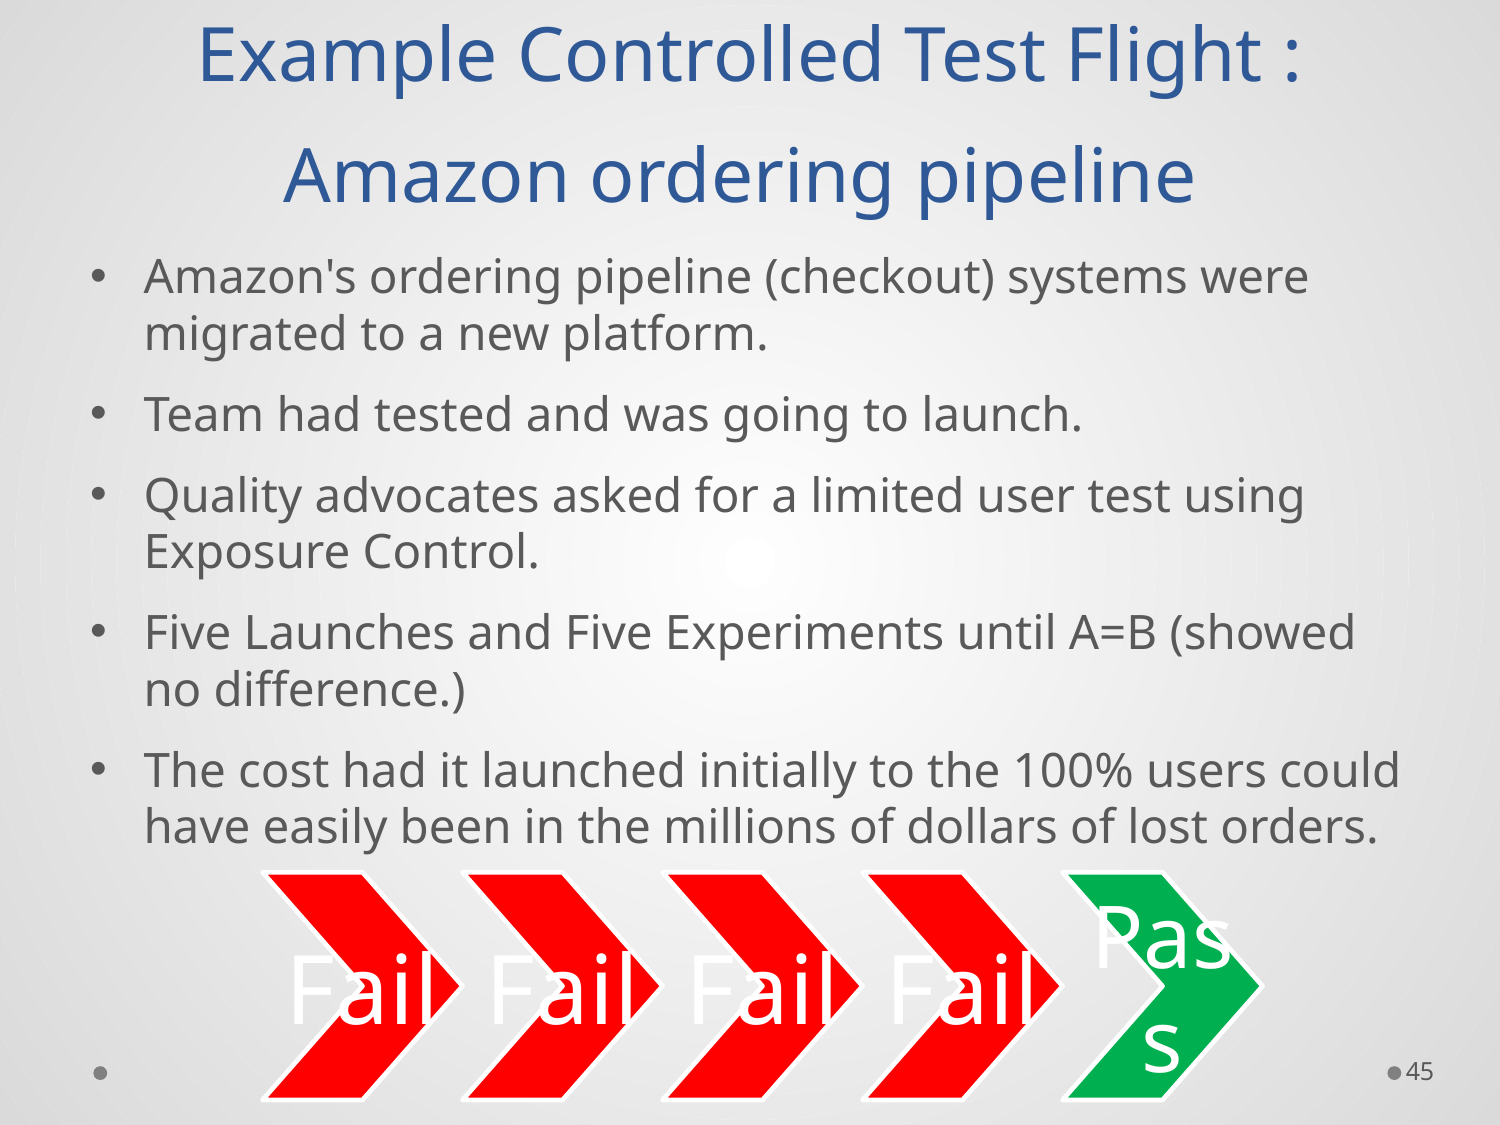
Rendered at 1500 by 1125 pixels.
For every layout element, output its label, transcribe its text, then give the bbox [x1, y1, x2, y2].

list Amazon's ordering pipeline (checkout) systems were migrated to a new platform. Team had tested and was going to launch. Quality advocates asked for a limited user test using Exposure Control. Five Launches and Five Experiments until A=B (showed no difference.) The cost had it launched initially to the 100% users could have easily been in the millions of dollars of lost orders. [75, 238, 1425, 923]
title Example Controlled Test Flight : Amazon ordering pipeline [75, 75, 1425, 225]
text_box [262, 871, 1263, 1101]
slide_number 45 [1401, 1042, 1494, 1103]
